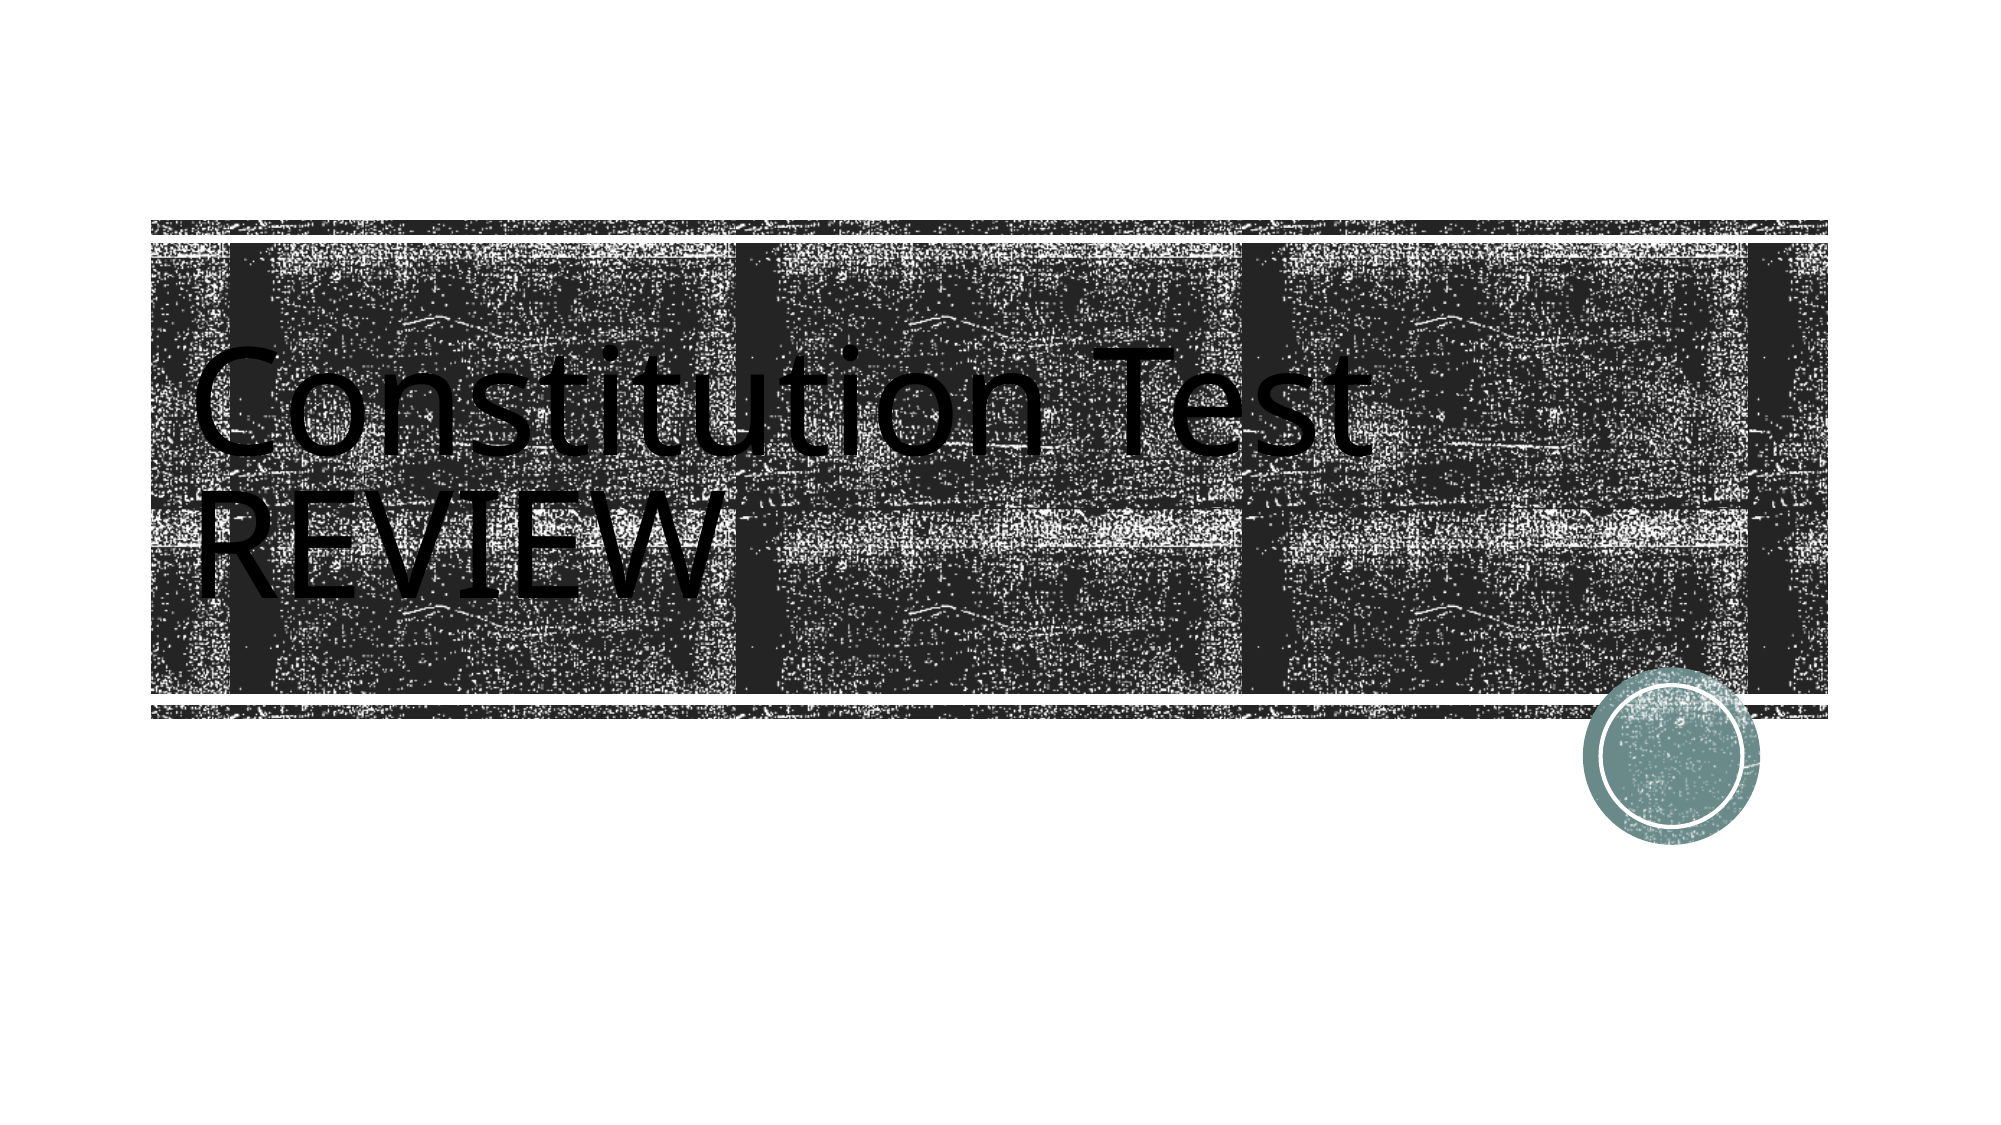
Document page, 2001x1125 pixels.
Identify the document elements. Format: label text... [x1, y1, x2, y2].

title Constitution Test REVIEW [172, 234, 1808, 733]
